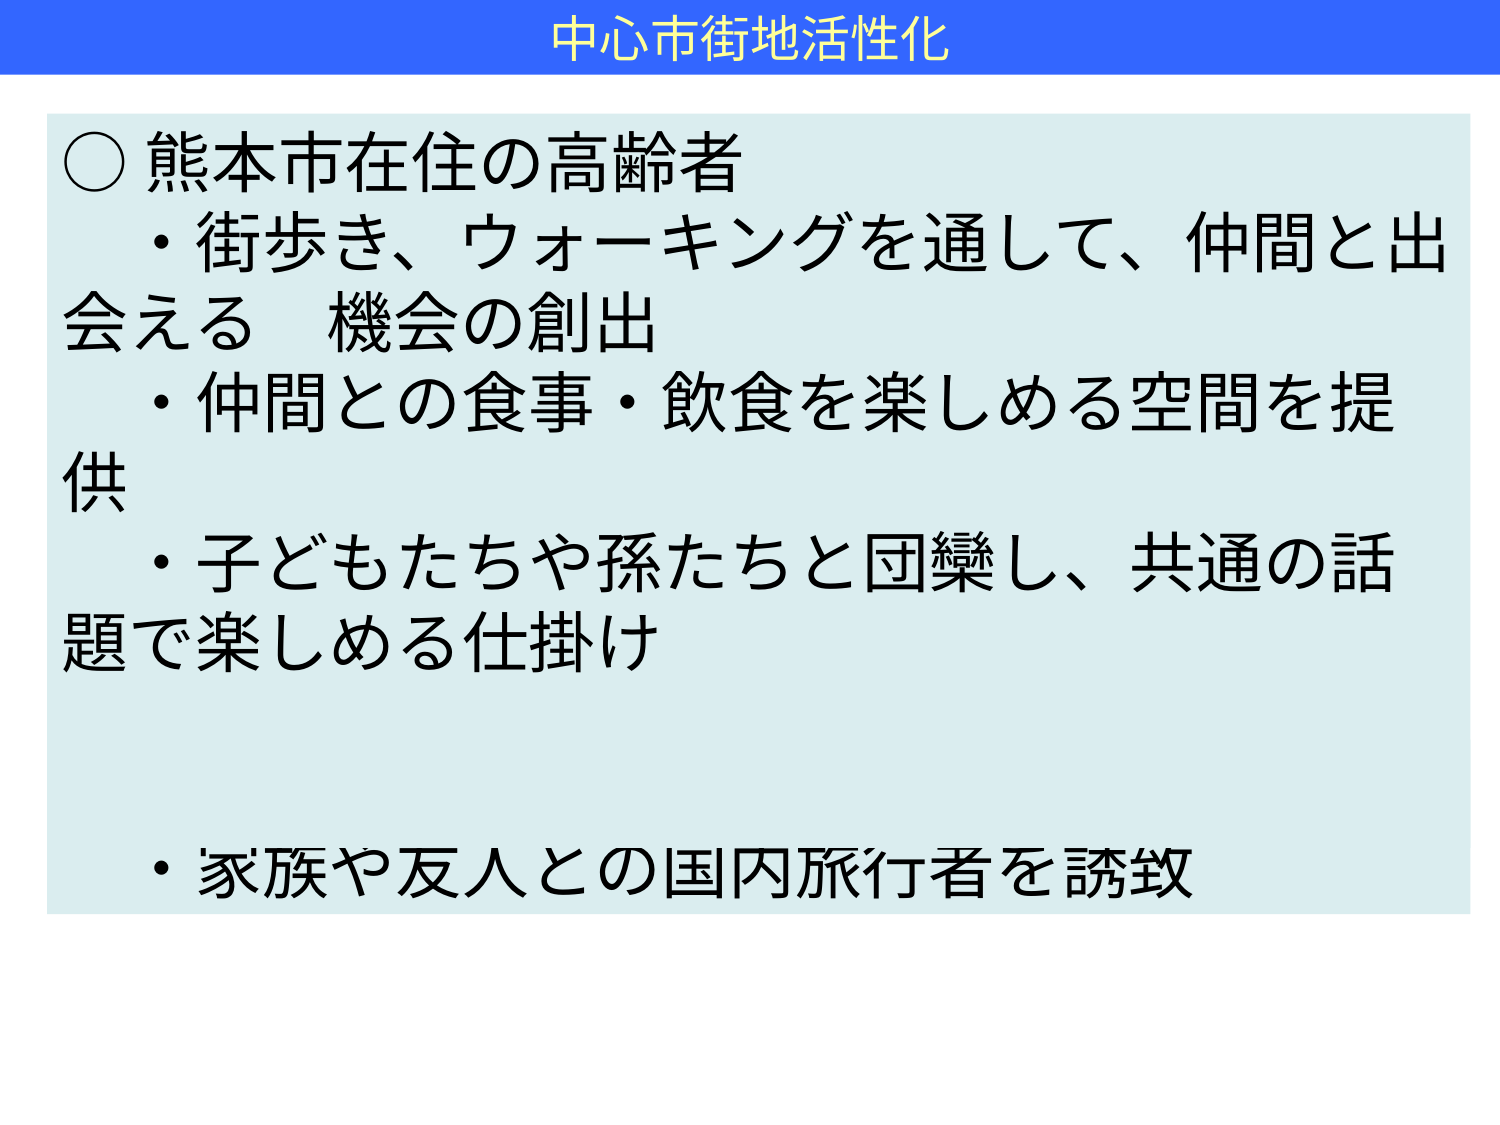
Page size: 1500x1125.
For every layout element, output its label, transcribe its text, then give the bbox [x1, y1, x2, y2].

text_box ○熊本市外の高齢者 ・家族や友人との国内旅行者を誘致 [47, 848, 1471, 915]
text_box ○熊本市在住の高齢者 ・街歩き、ウォーキングを通して、仲間と出会える 機会の創出 ・仲間との食事・飲食を楽しめる空間を提供 ・子どもたちや孫たちと団欒し、共通の話題で楽しめる仕掛け [47, 113, 1471, 848]
text_box 中心市街地活性化 [0, 0, 1500, 75]
